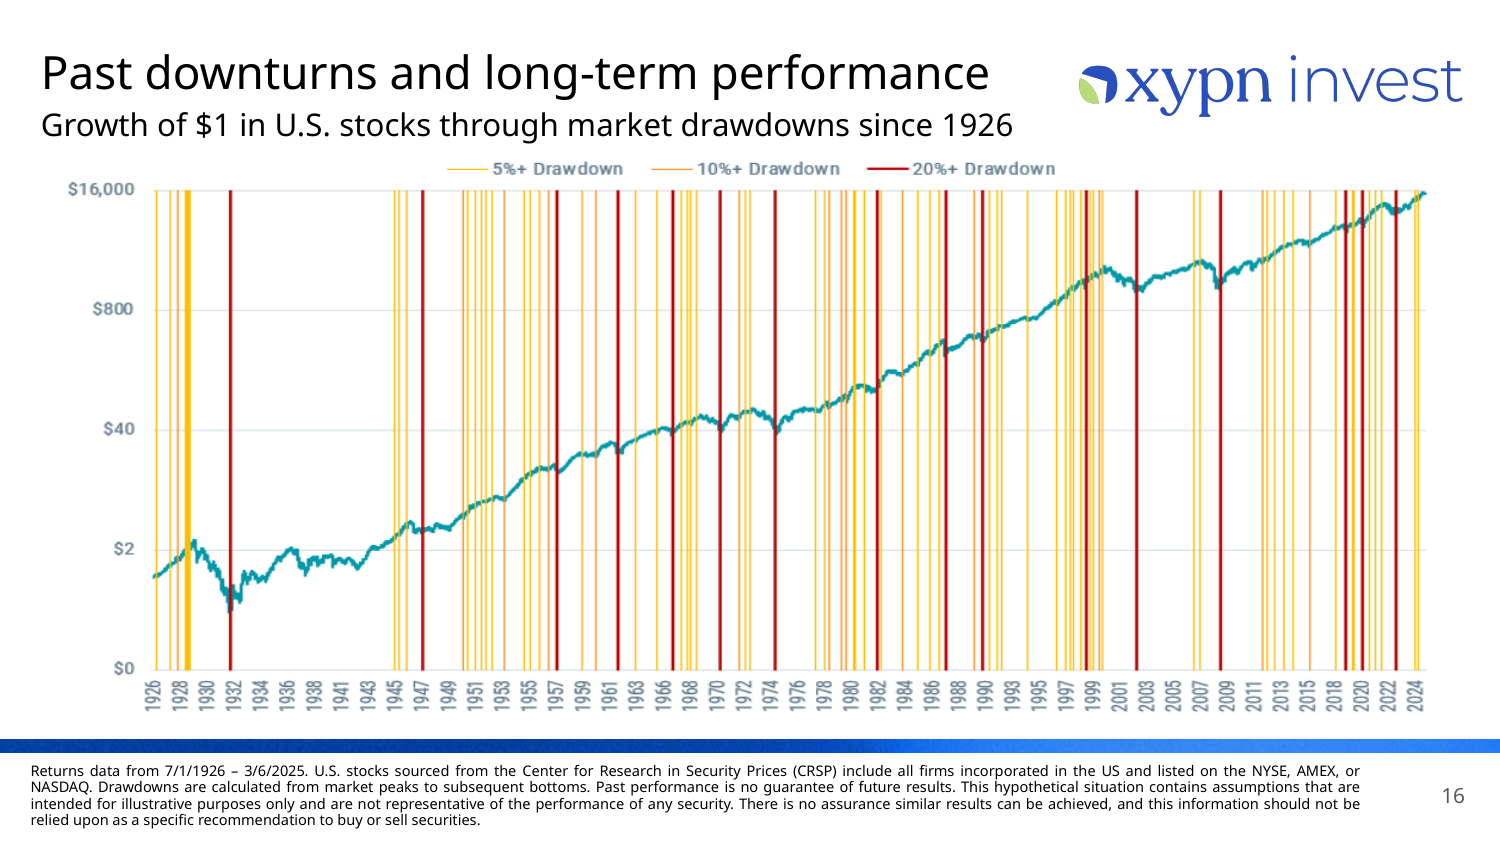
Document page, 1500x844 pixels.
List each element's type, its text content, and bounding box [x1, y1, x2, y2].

picture [0, 739, 1500, 753]
text_box Returns data from 7/1/1926 – 3/6/2025. U.S. stocks sourced from the Center for Research in Security Prices (CRSP) include all firms incorporated in the US and listed on the NYSE, AMEX, or NASDAQ. Drawdowns are calculated from market peaks to subsequent bottoms. Past performance is no guarantee of future results. This hypothetical situation contains assumptions that are intended for illustrative purposes only and are not representative of the performance of any security. There is no assurance similar results can be achieved, and this information should not be relied upon as a specific recommendation to buy or sell securities. [15, 756, 1377, 844]
picture [44, 150, 1456, 723]
title Past downturns and long-term performance Growth of $1 in U.S. stocks through market drawdowns since 1926 [25, 42, 1299, 204]
slide_number ‹#› [1389, 764, 1480, 830]
picture [1052, 36, 1490, 136]
